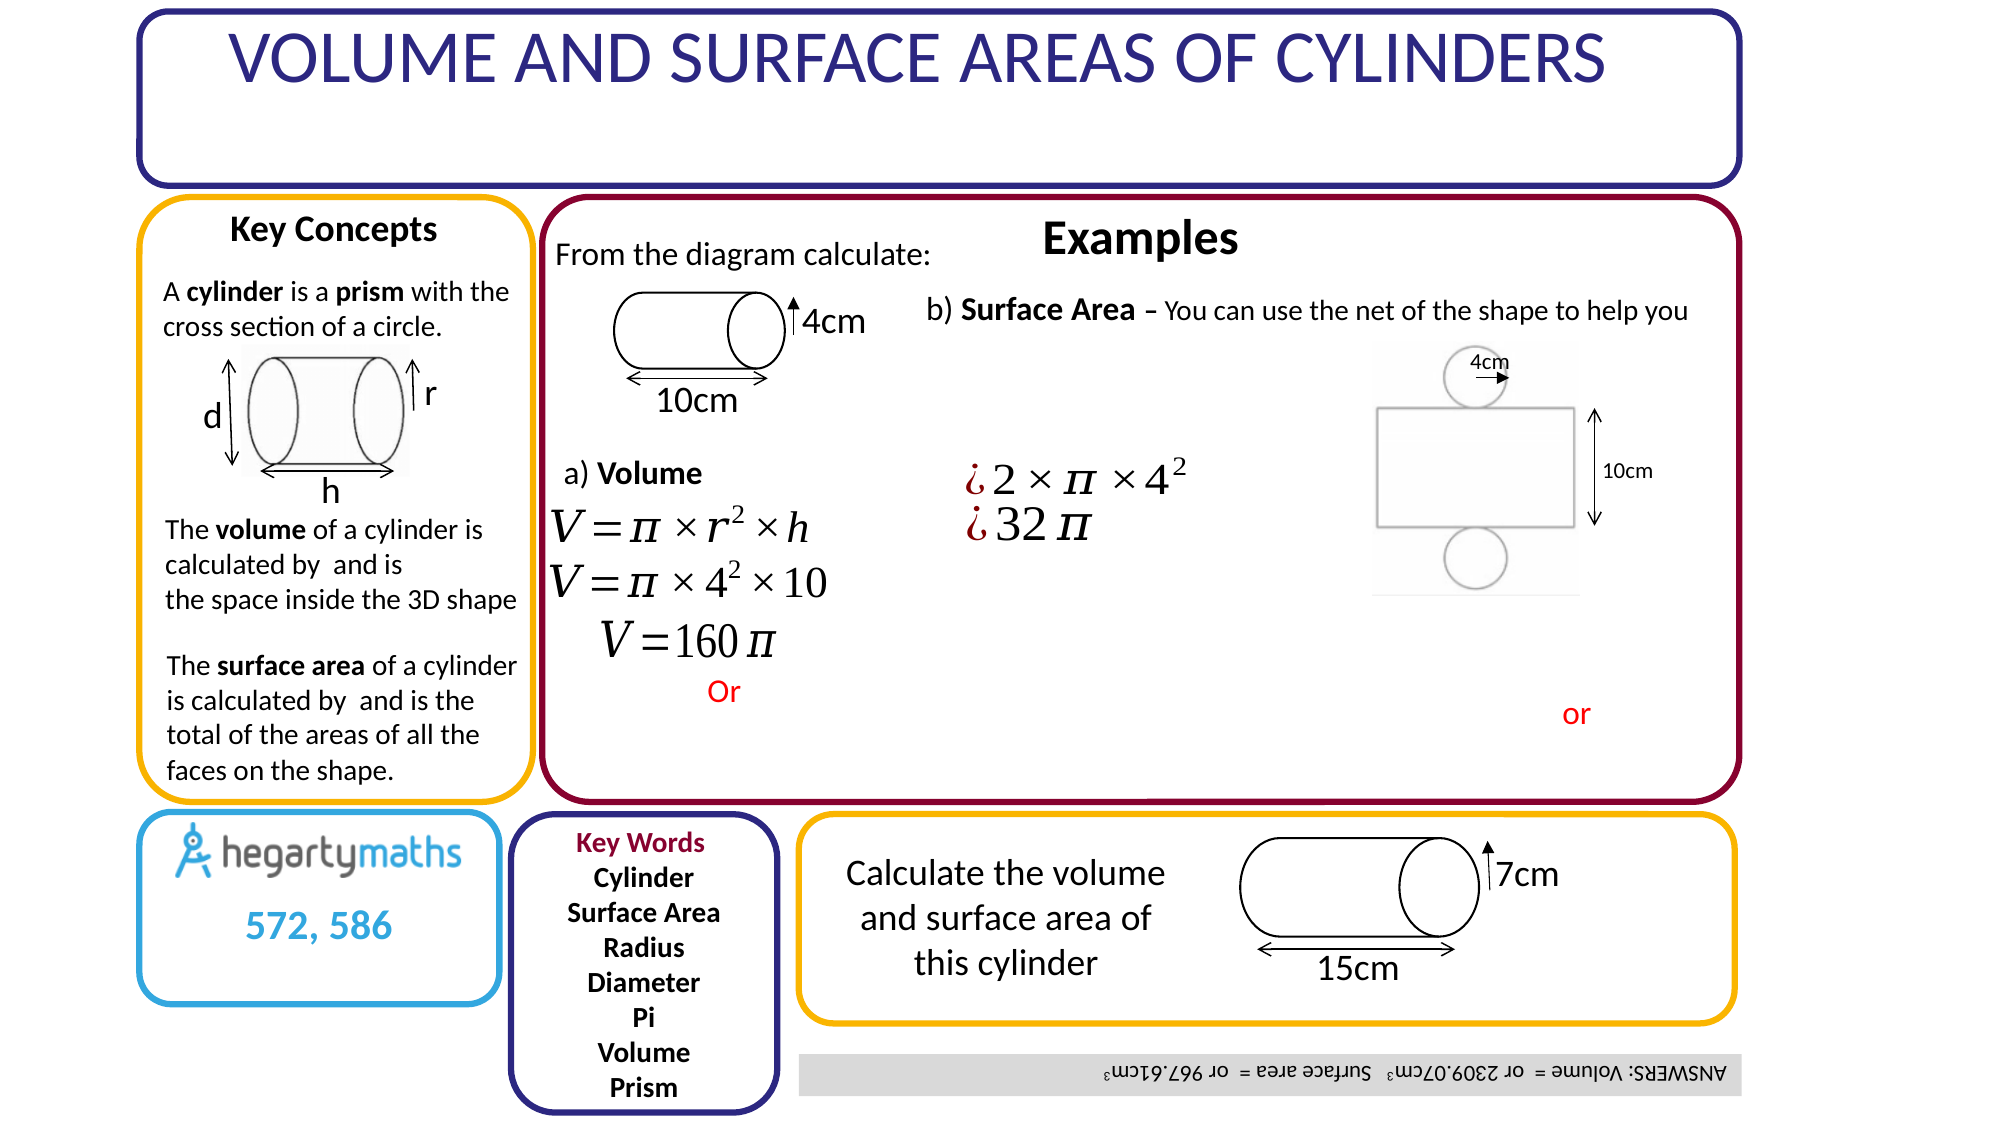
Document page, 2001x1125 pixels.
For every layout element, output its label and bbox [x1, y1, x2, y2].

text_box [139, 0, 1742, 1113]
